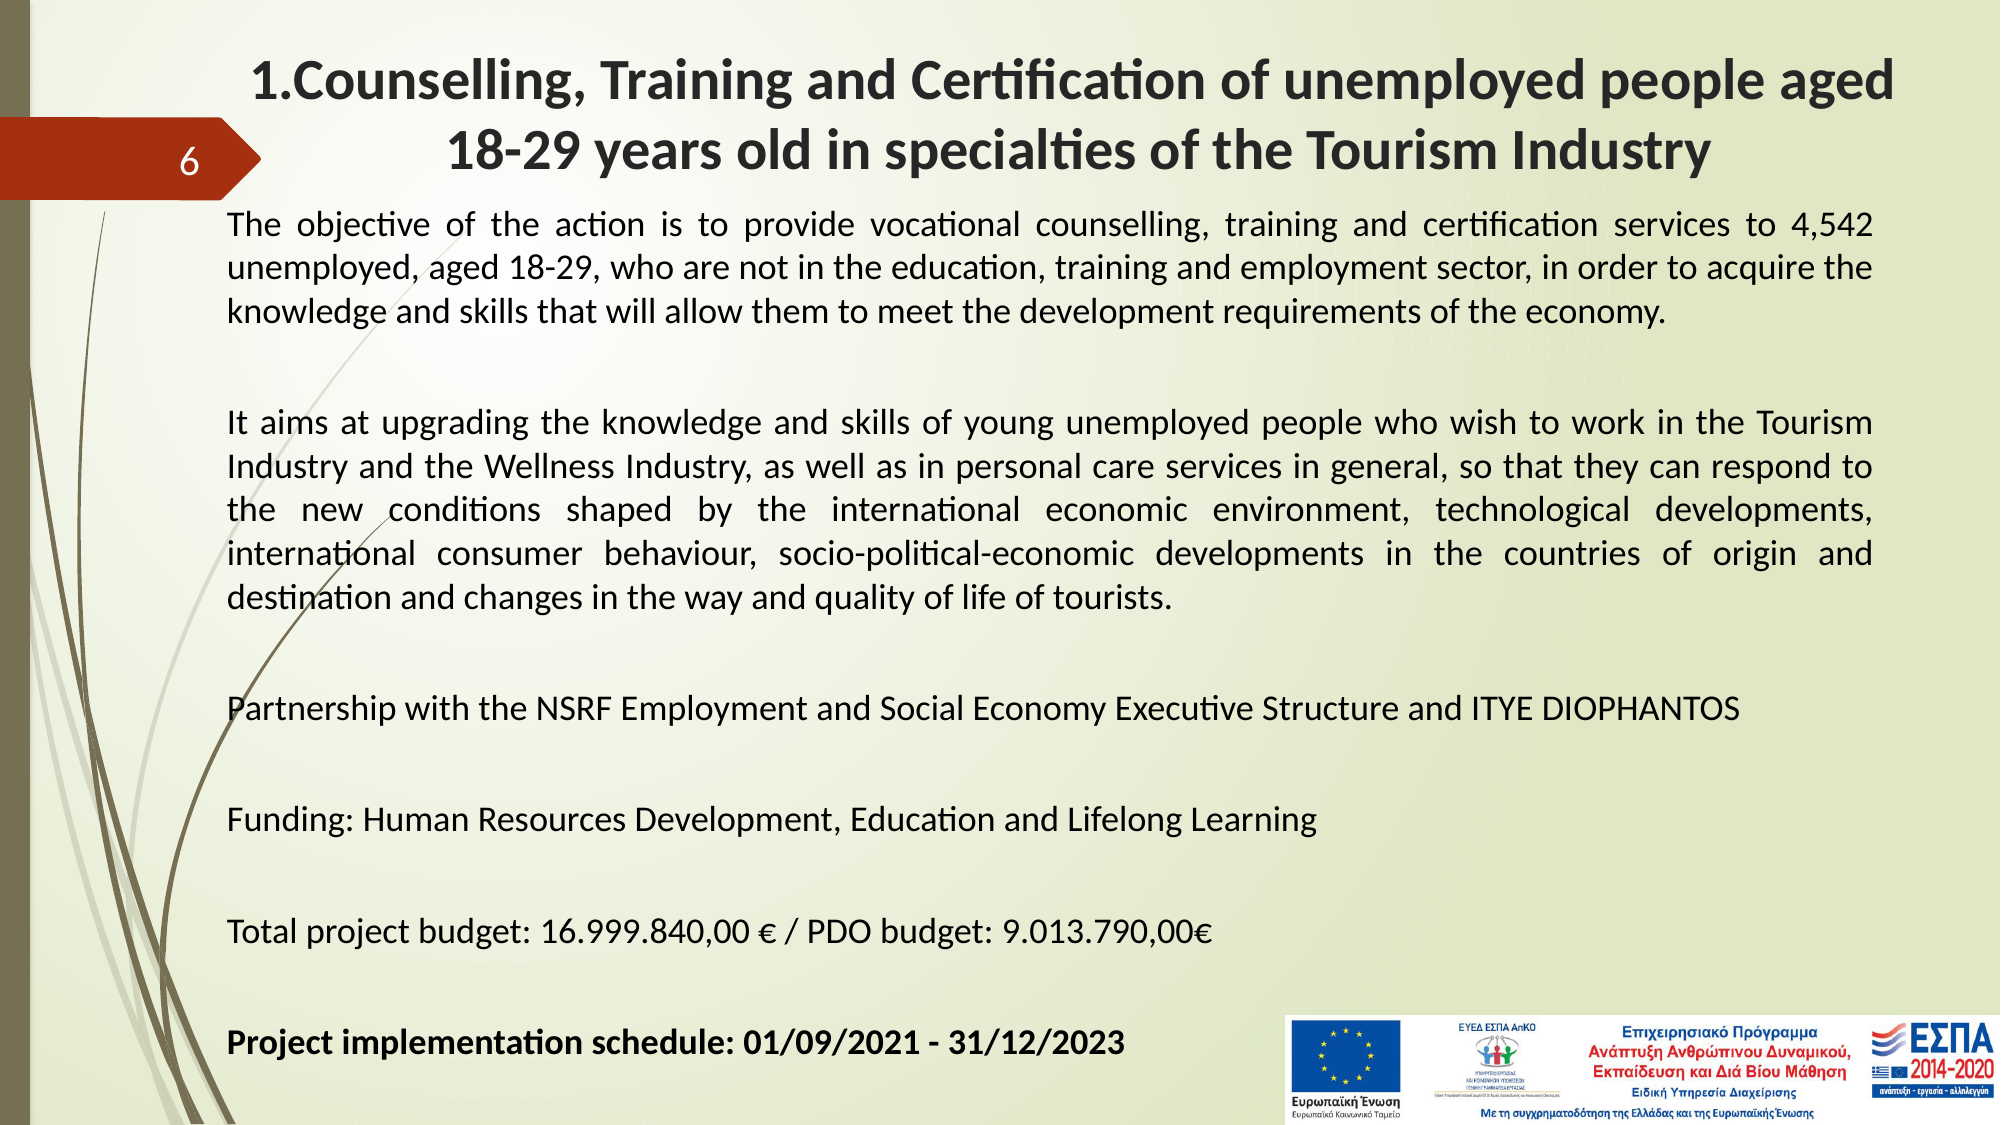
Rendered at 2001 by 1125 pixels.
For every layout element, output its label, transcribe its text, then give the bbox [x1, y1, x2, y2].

list The objective of the action is to provide vocational counselling, training and certification services to 4,542 unemployed, aged 18-29, who are not in the education, training and employment sector, in order to acquire the knowledge and skills that will allow them to meet the development requirements of the economy. It aims at upgrading the knowledge and skills of young unemployed people who wish to work in the Tourism Industry and the Wellness Industry, as well as in personal care services in general, so that they can respond to the new conditions shaped by the international economic environment, technological developments, international consumer behaviour, socio-political-economic developments in the countries of origin and destination and changes in the way and quality of life of tourists. Partnership with the NSRF Employment and Social Economy Executive Structure and ITYE DIOPHANTOS Funding: Human Resources Development, Education and Lifelong Learning Total project budget: 16.999.840,00 € / PDO budget: 9.013.790,00€ Project implementation schedule: 01/09/2021 - 31/12/2023 [211, 192, 1890, 1071]
slide_number 6 [87, 129, 216, 190]
picture [1285, 1015, 2000, 1125]
title 1.Counselling, Training and Certification of unemployed people aged 18-29 years old in specialties of the Tourism Industry [227, 33, 1919, 252]
